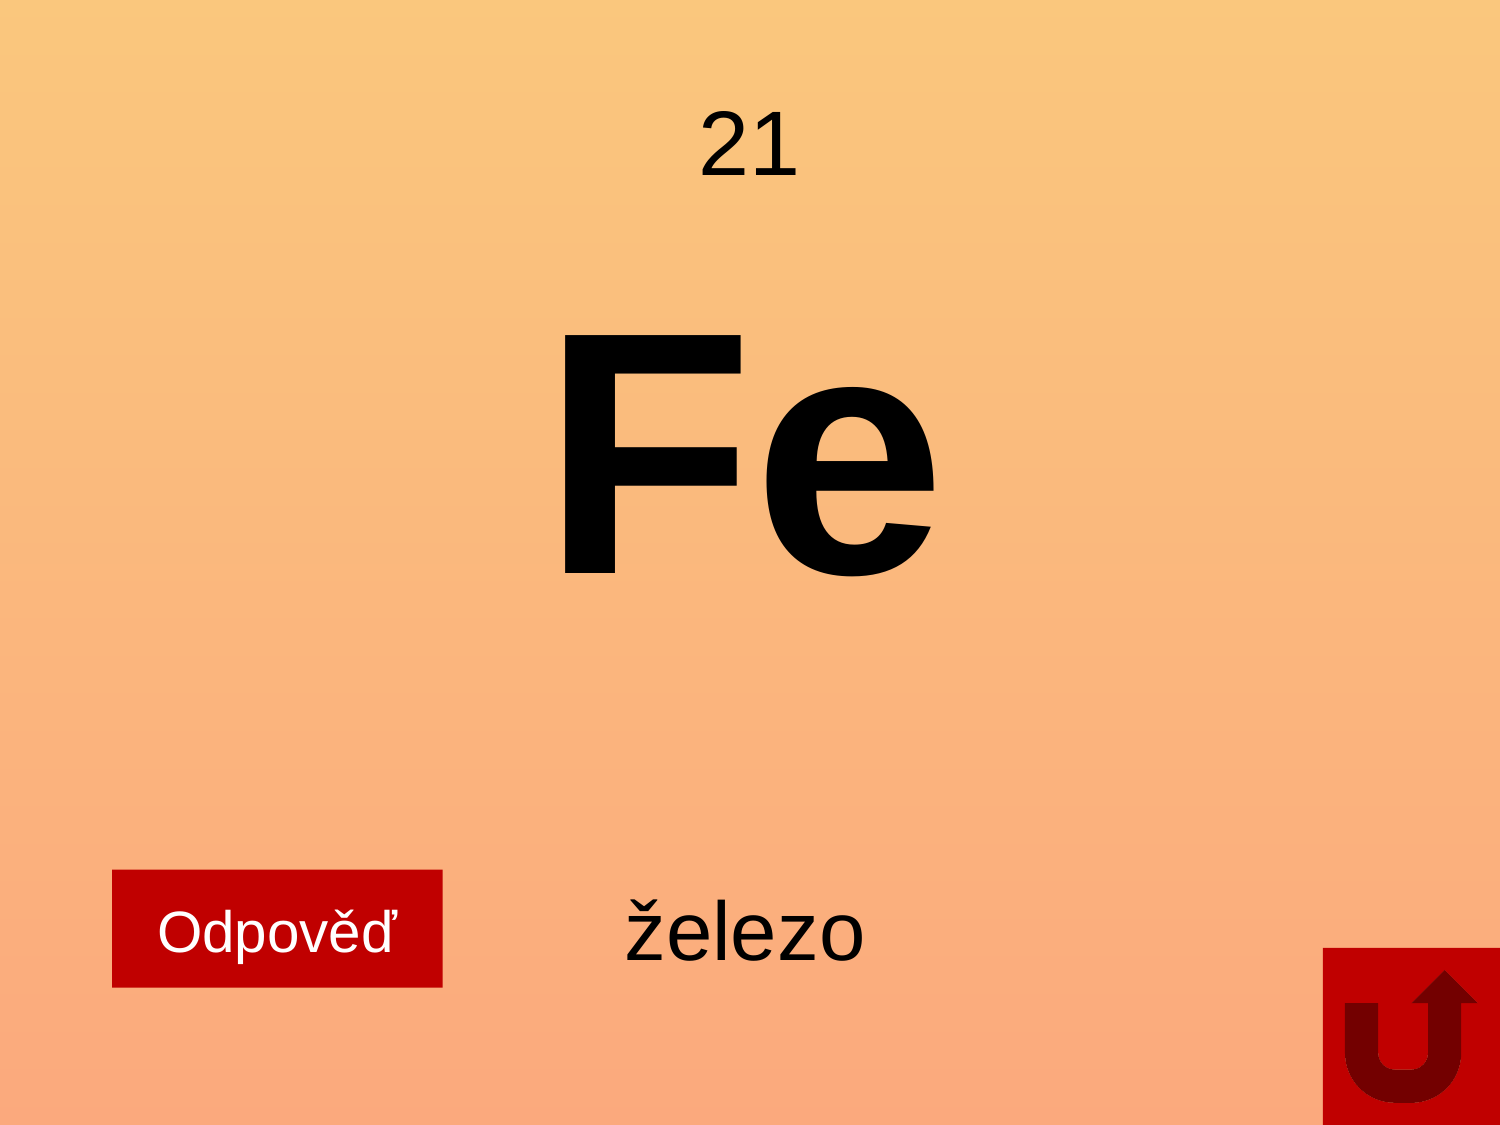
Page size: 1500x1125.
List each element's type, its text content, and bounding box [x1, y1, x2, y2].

title 21 [74, 44, 1426, 233]
text_box Fe [64, 219, 1424, 610]
text_box Odpověď [110, 868, 445, 990]
text_box [1322, 947, 1500, 1125]
text_box železo [609, 869, 881, 985]
